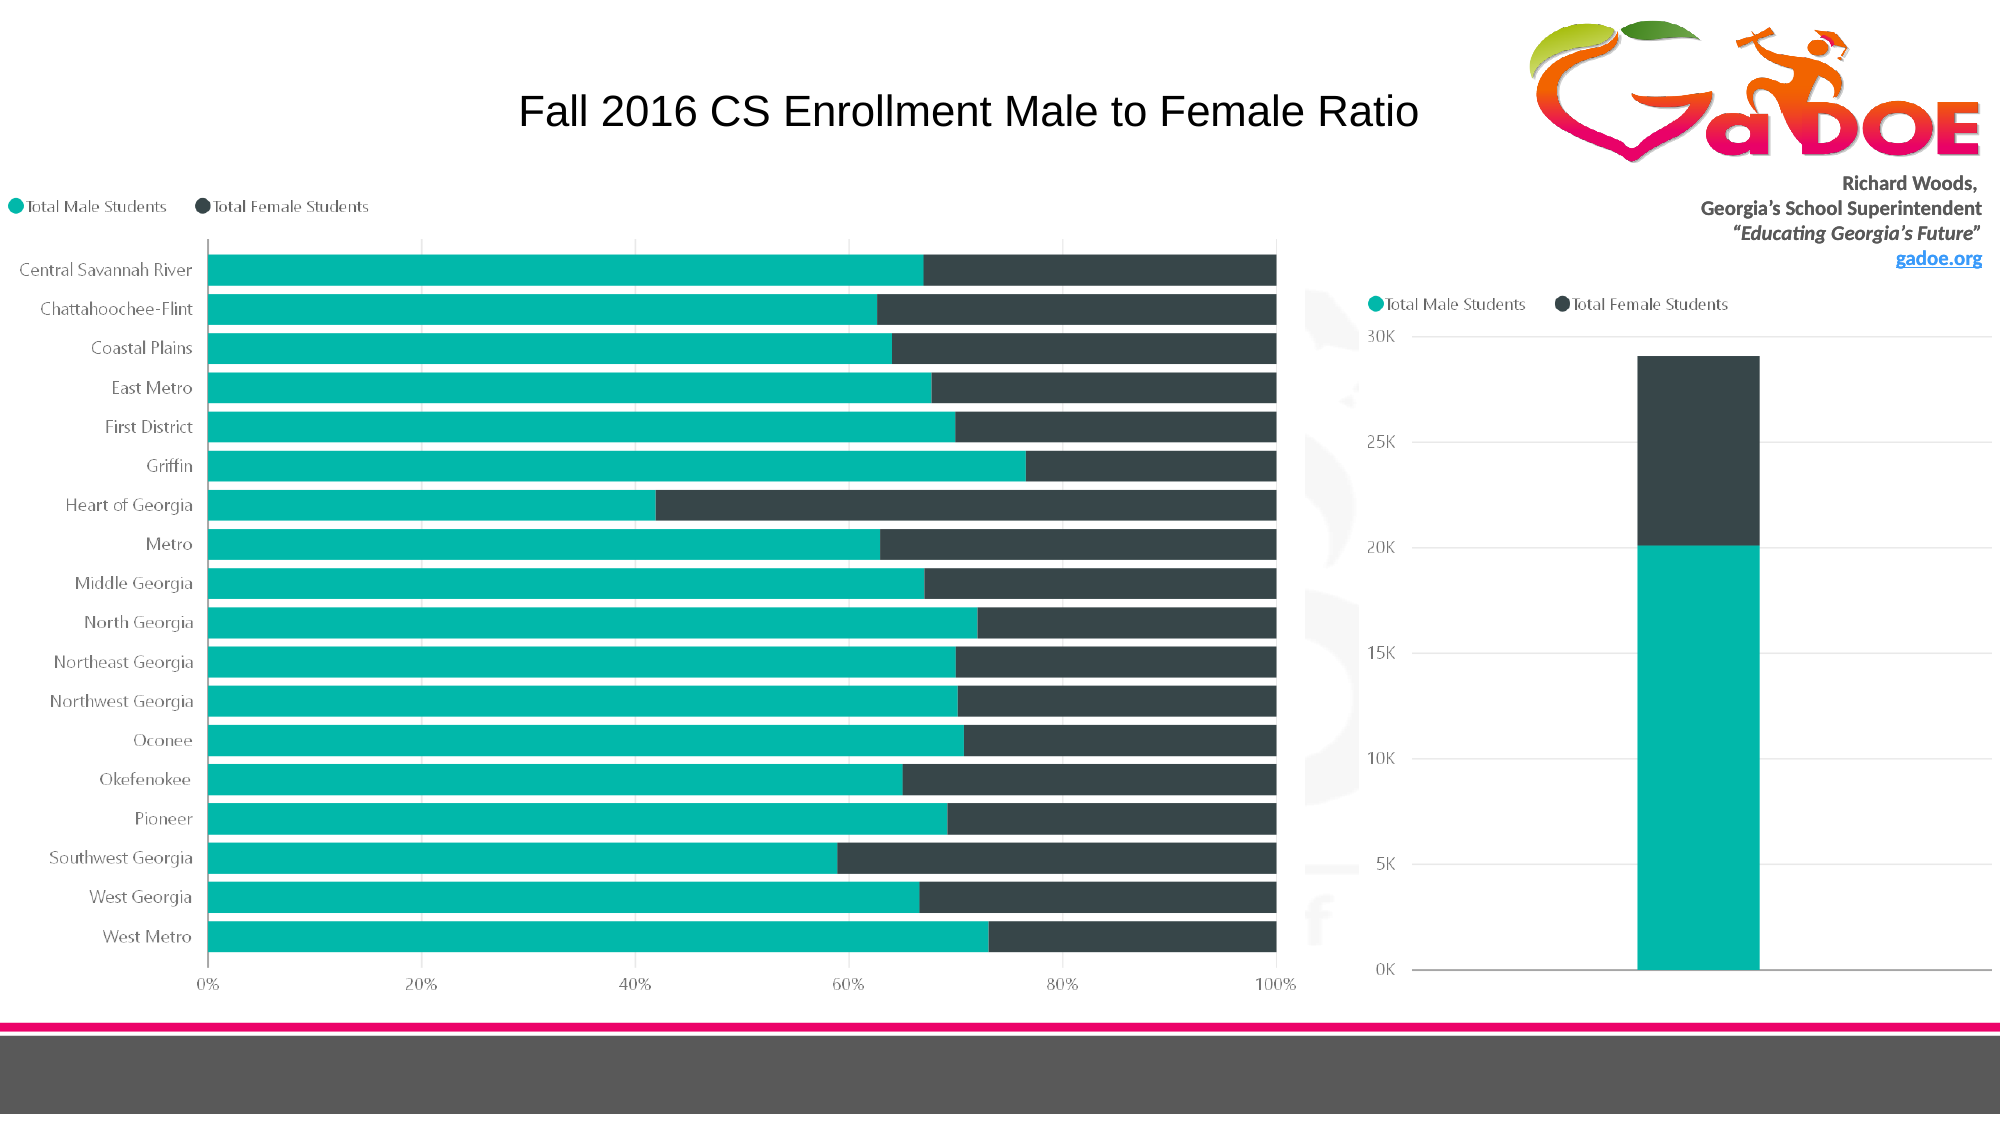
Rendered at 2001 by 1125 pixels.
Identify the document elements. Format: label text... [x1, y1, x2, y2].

picture [0, 176, 1999, 1007]
text_box Fall 2016 CS Enrollment Male to Female Ratio [502, 75, 1437, 157]
picture [1513, 8, 1998, 164]
